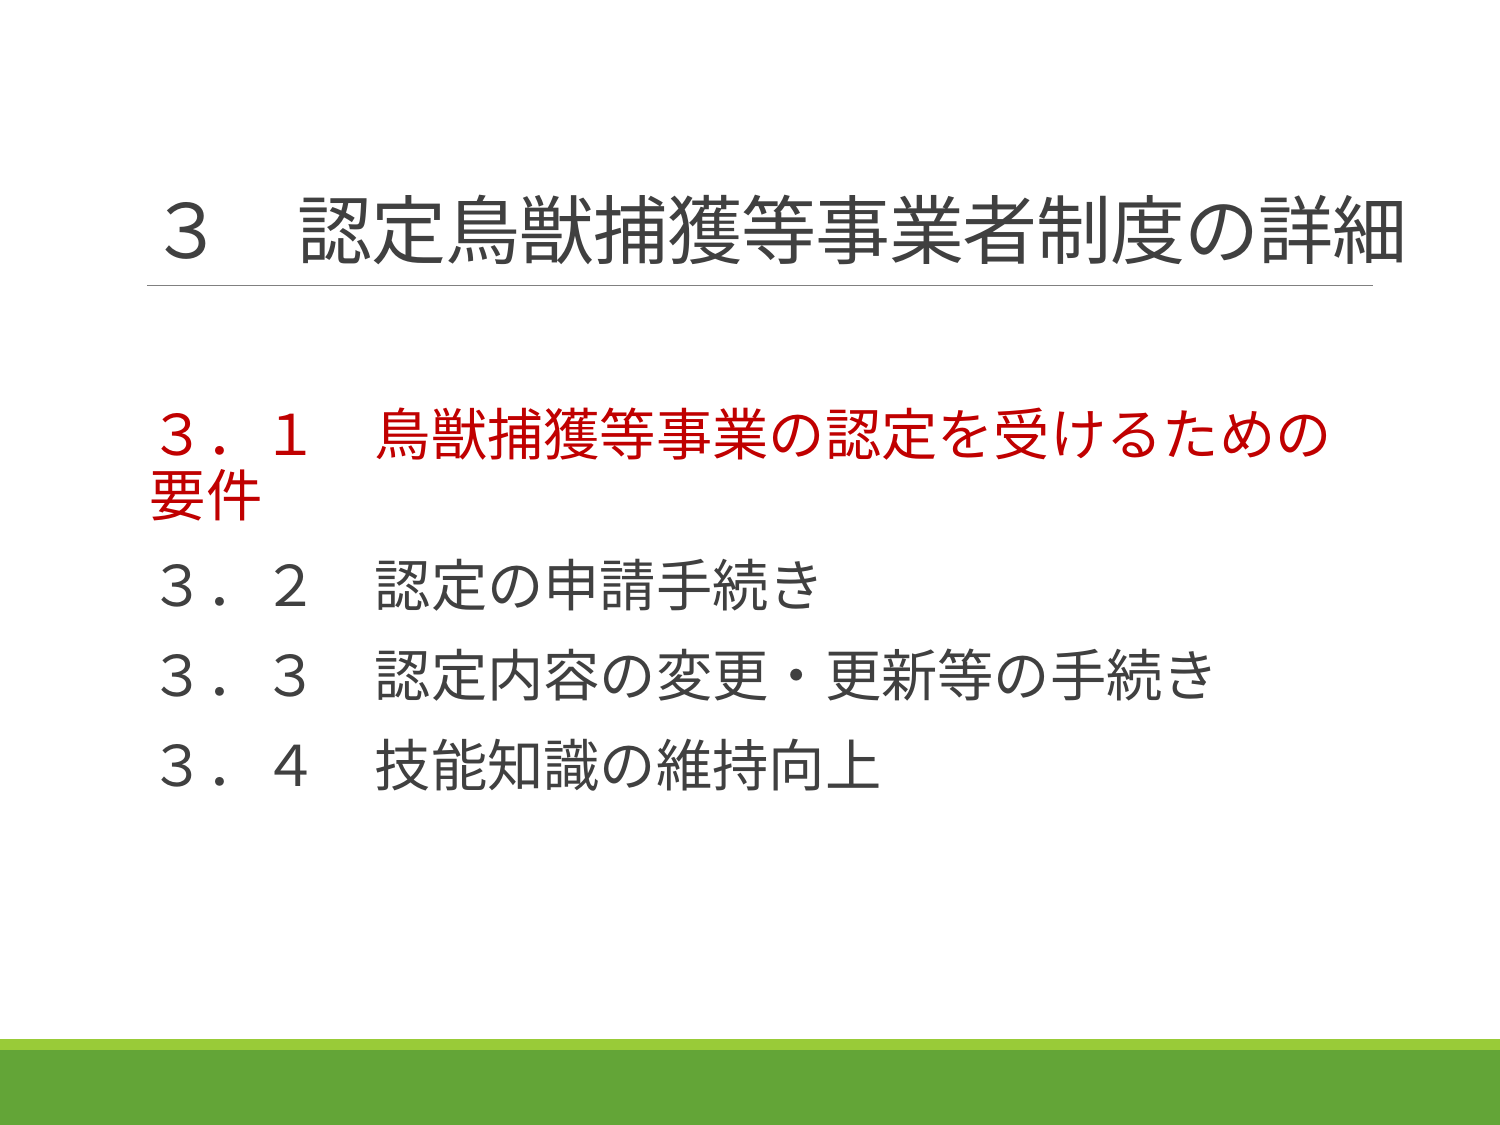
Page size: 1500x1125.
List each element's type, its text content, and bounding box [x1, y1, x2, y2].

title ３ 認定鳥獣捕獲等事業者制度の詳細 [134, 190, 1426, 282]
list ３．１ 鳥獣捕獲等事業の認定を受けるための要件 ３．２ 認定の申請手続き ３．３ 認定内容の変更・更新等の手続き ３．４ 技能知識の維持向上 [134, 302, 1373, 963]
